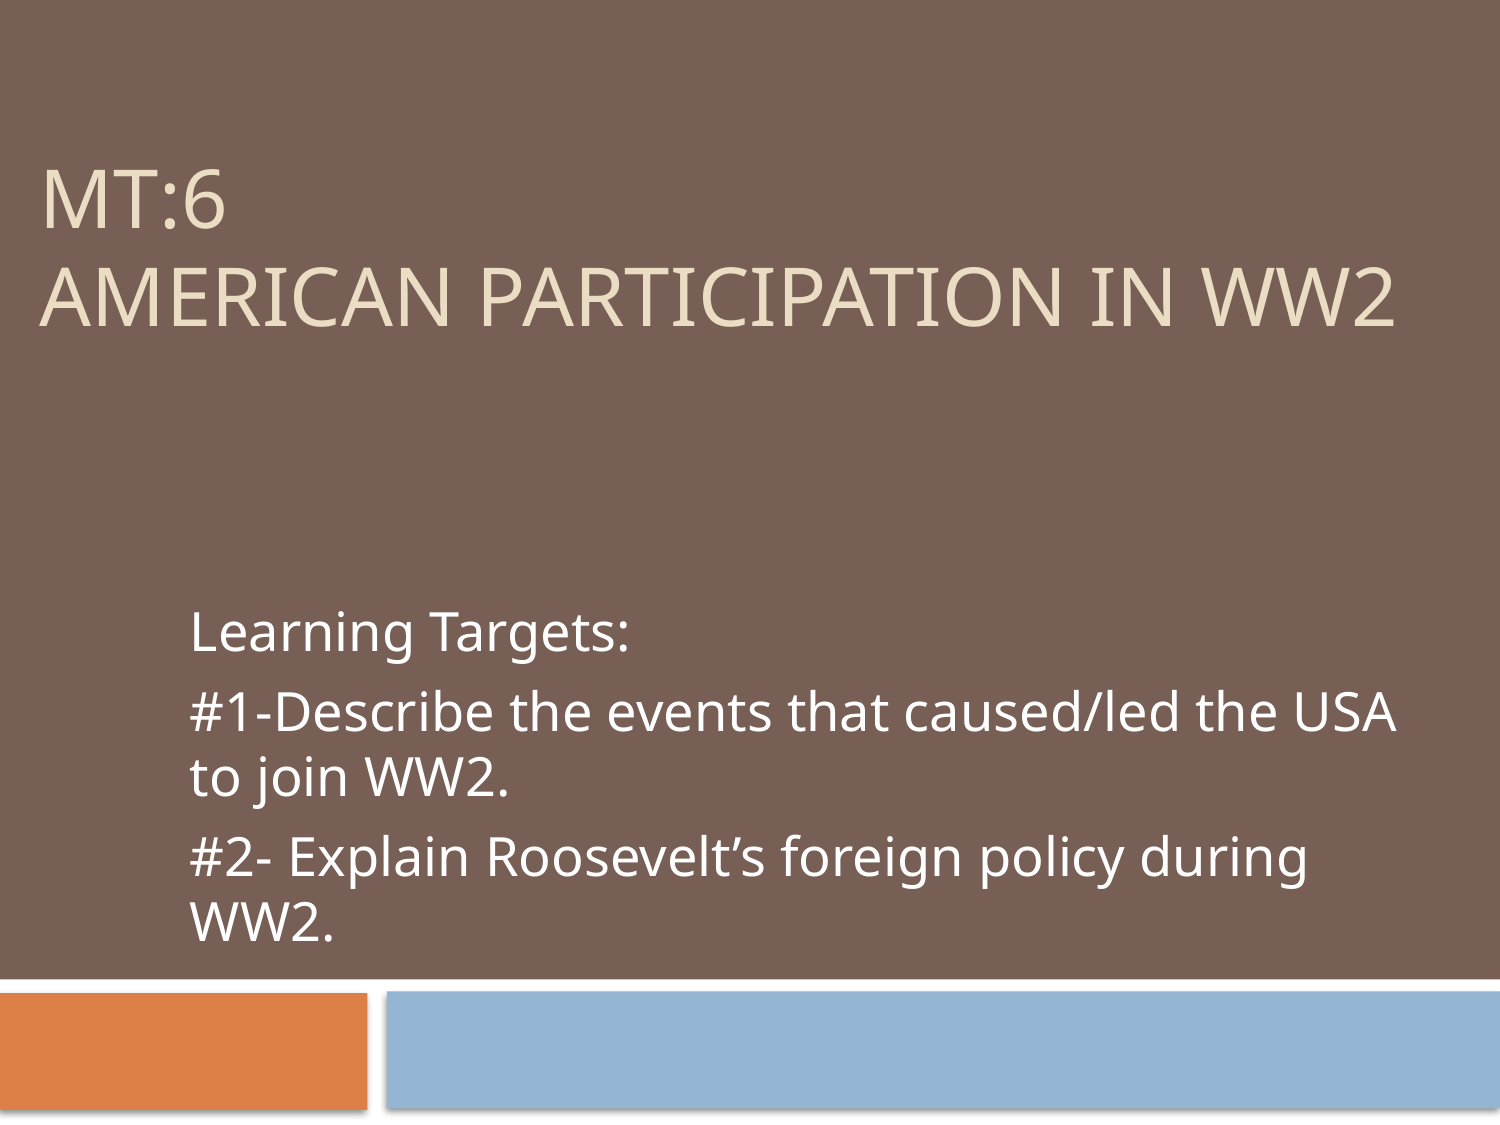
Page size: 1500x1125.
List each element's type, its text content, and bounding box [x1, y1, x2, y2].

subtitle Learning Targets: #1-Describe the events that caused/led the USA to join WW2. #2- Explain Roosevelt’s foreign policy during WW2. [174, 587, 1475, 963]
title MT:6 American participation in WW2 [24, 50, 1450, 350]
